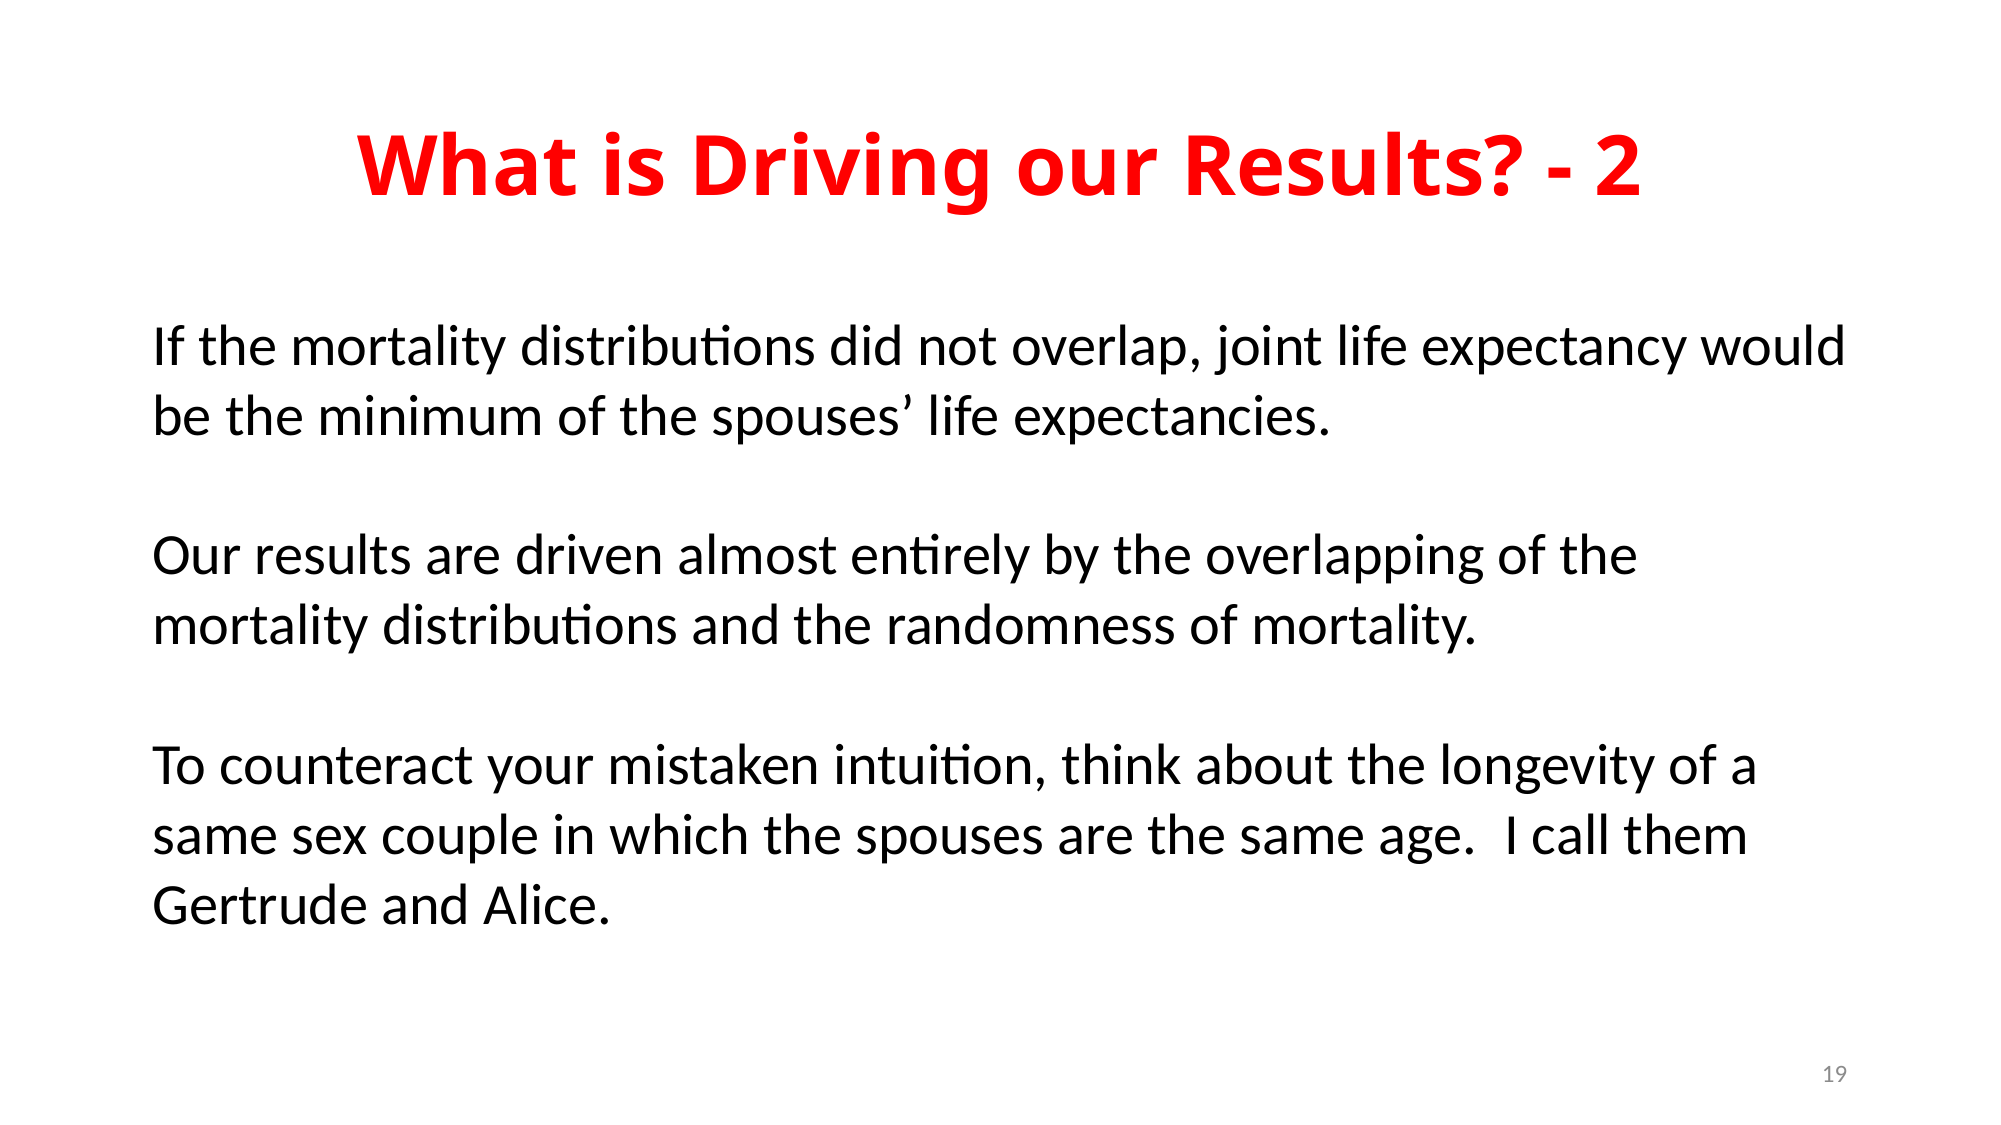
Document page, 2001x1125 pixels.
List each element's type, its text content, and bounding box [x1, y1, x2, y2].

title What is Driving our Results? - 2 [137, 59, 1863, 278]
slide_number 19 [1412, 1042, 1863, 1103]
list If the mortality distributions did not overlap, joint life expectancy would be the minimum of the spouses’ life expectancies. Our results are driven almost entirely by the overlapping of the mortality distributions and the randomness of mortality. To counteract your mistaken intuition, think about the longevity of a same sex couple in which the spouses are the same age. I call them Gertrude and Alice. [137, 299, 1863, 1014]
